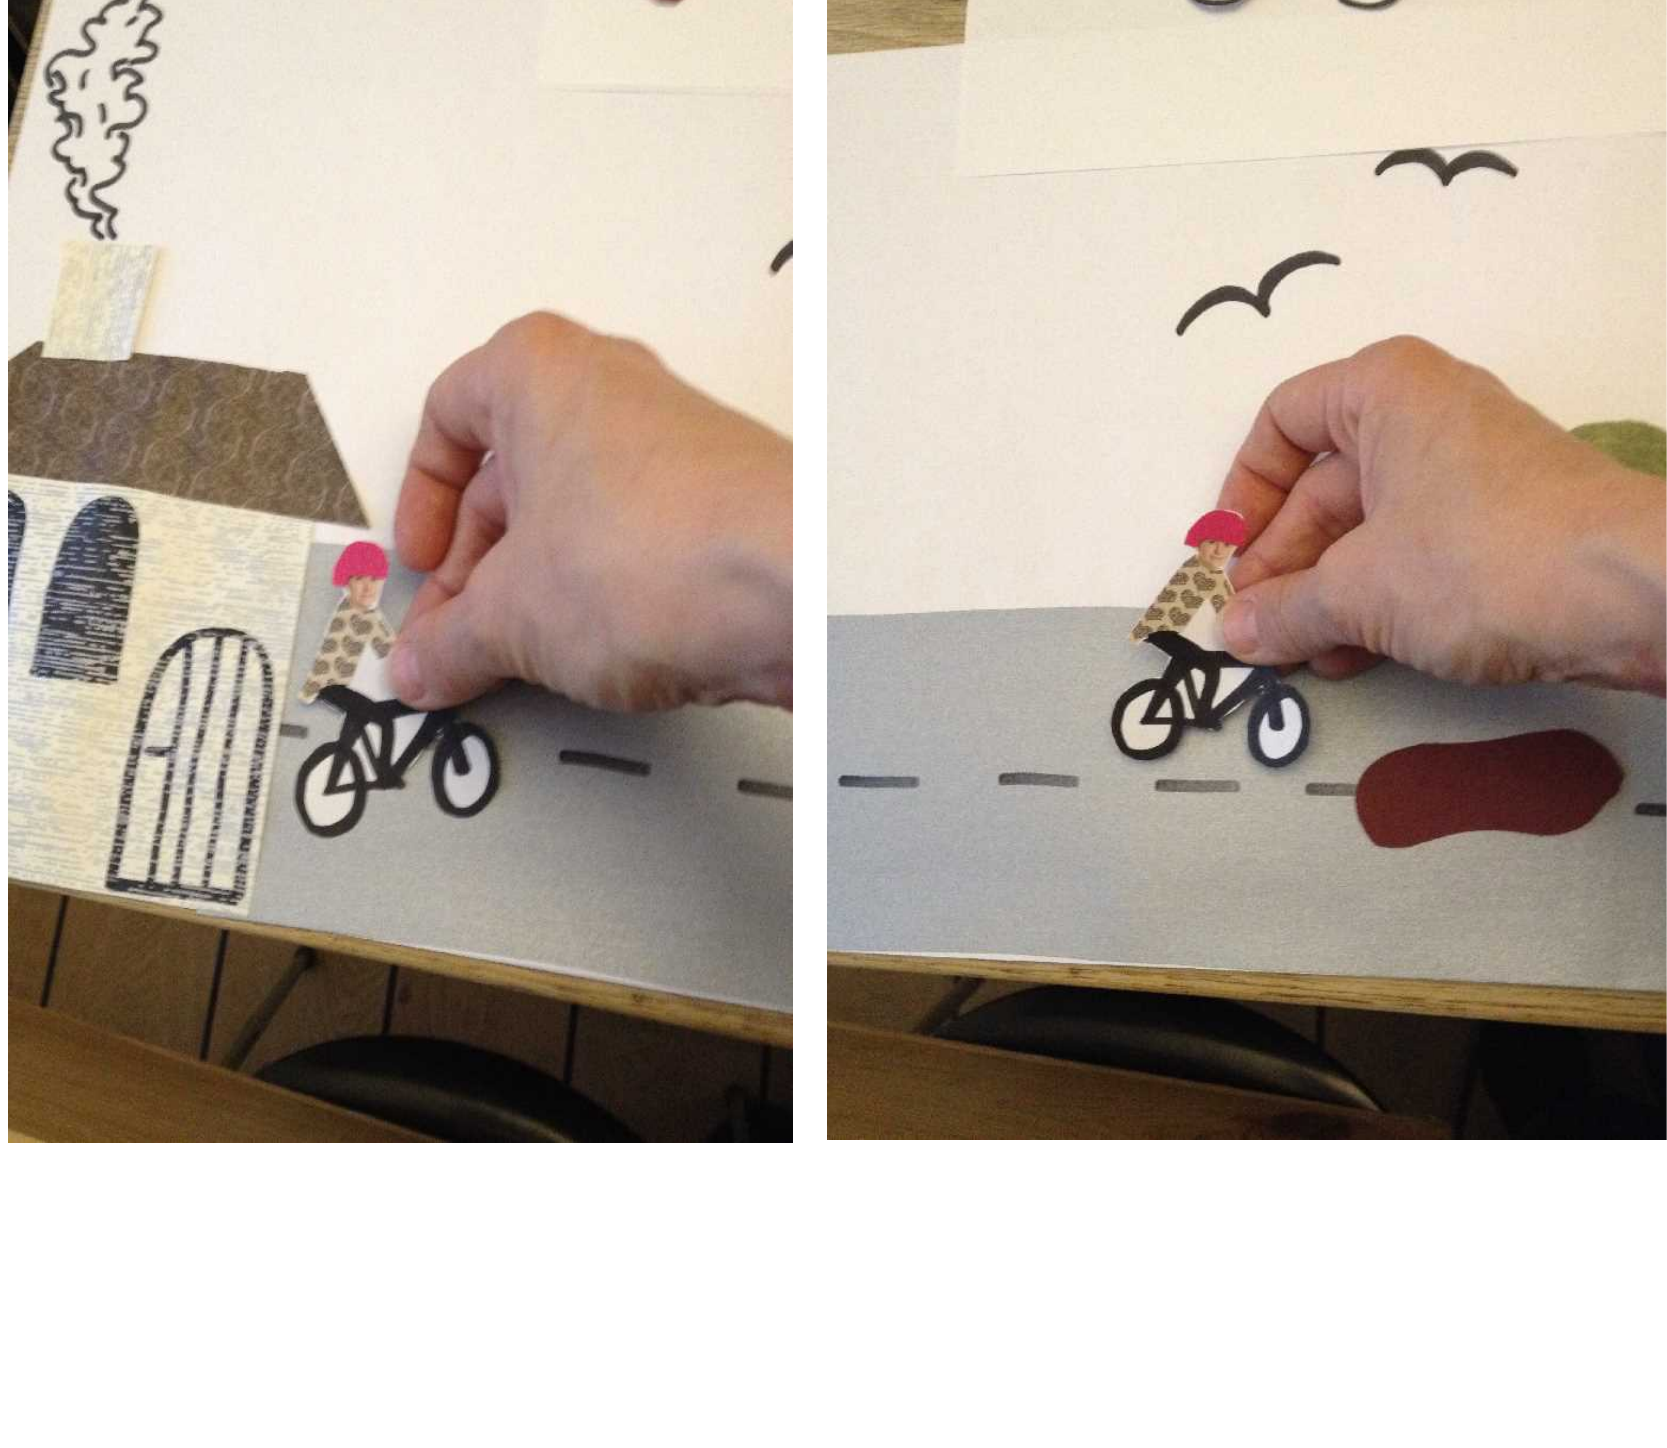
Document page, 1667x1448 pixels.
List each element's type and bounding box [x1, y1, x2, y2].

picture [827, 0, 1667, 1140]
picture [8, 0, 793, 1143]
